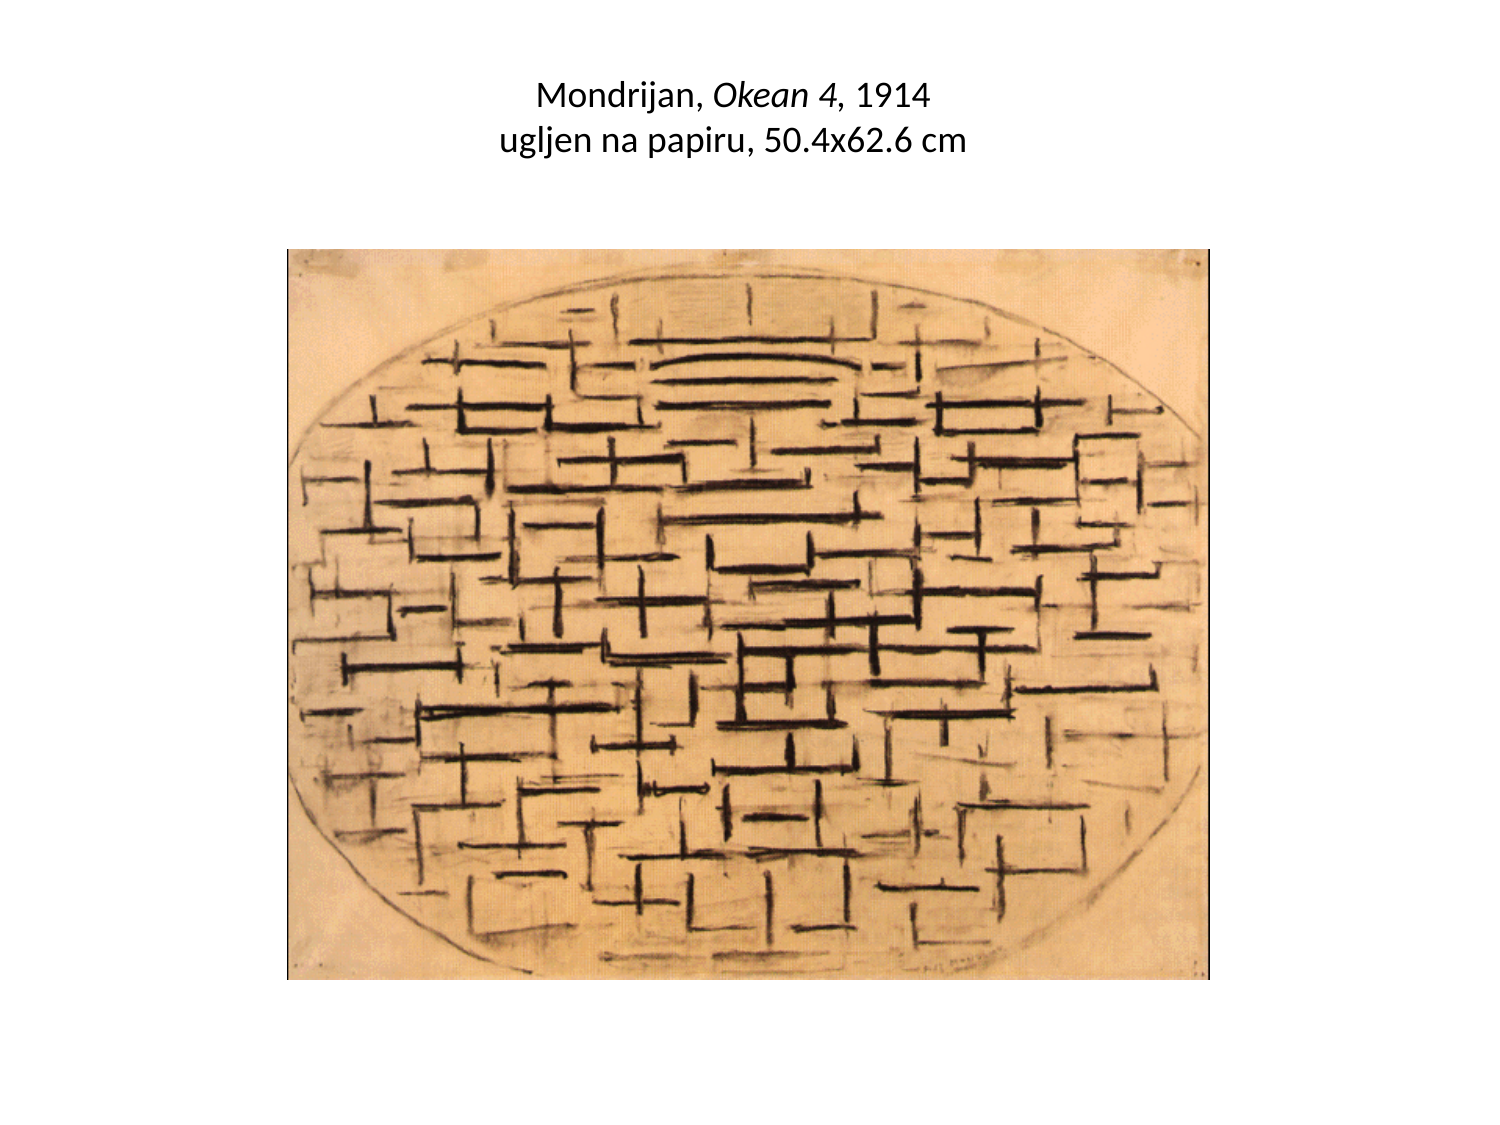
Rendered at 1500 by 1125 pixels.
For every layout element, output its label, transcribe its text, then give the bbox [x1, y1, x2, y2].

picture [287, 249, 1210, 980]
text_box Mondrijan, Okean 4, 1914 ugljen na papiru, 50.4x62.6 cm [362, 62, 1113, 168]
